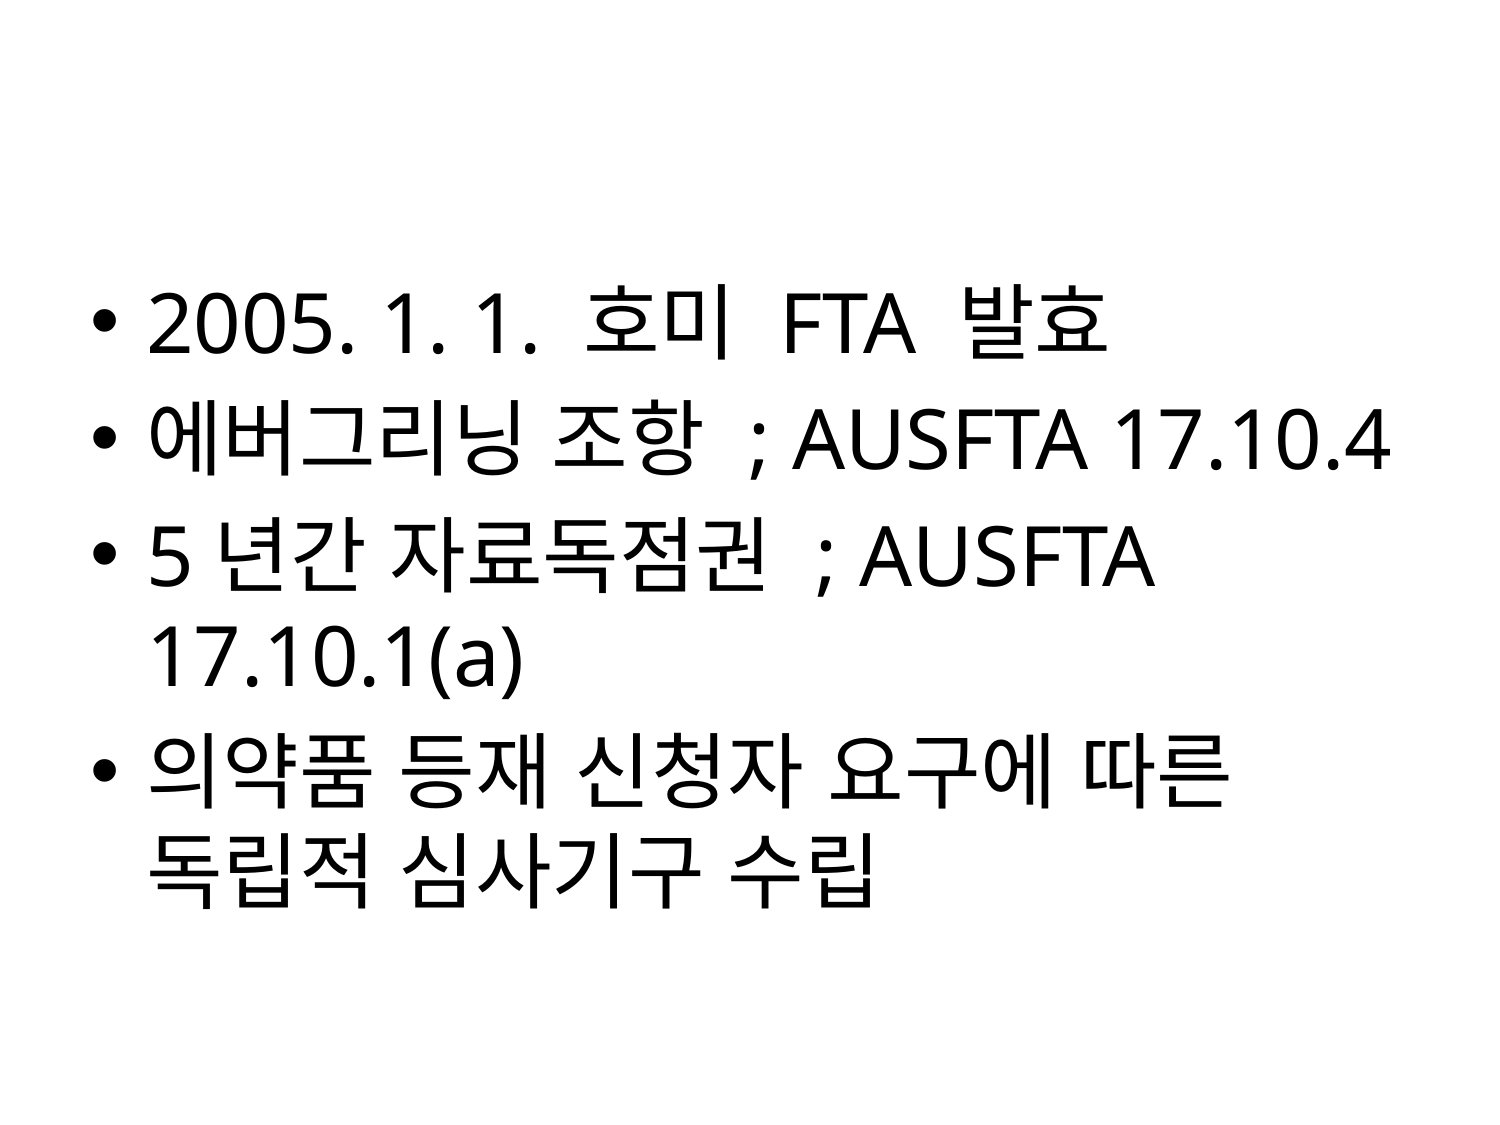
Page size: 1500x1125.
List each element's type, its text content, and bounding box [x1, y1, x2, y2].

list 2005. 1. 1. 호미 FTA 발효 에버그리닝 조항 ; AUSFTA 17.10.4 5년간 자료독점권 ; AUSFTA 17.10.1(a) 의약품 등재 신청자 요구에 따른 독립적 심사기구 수립 [75, 262, 1425, 1005]
